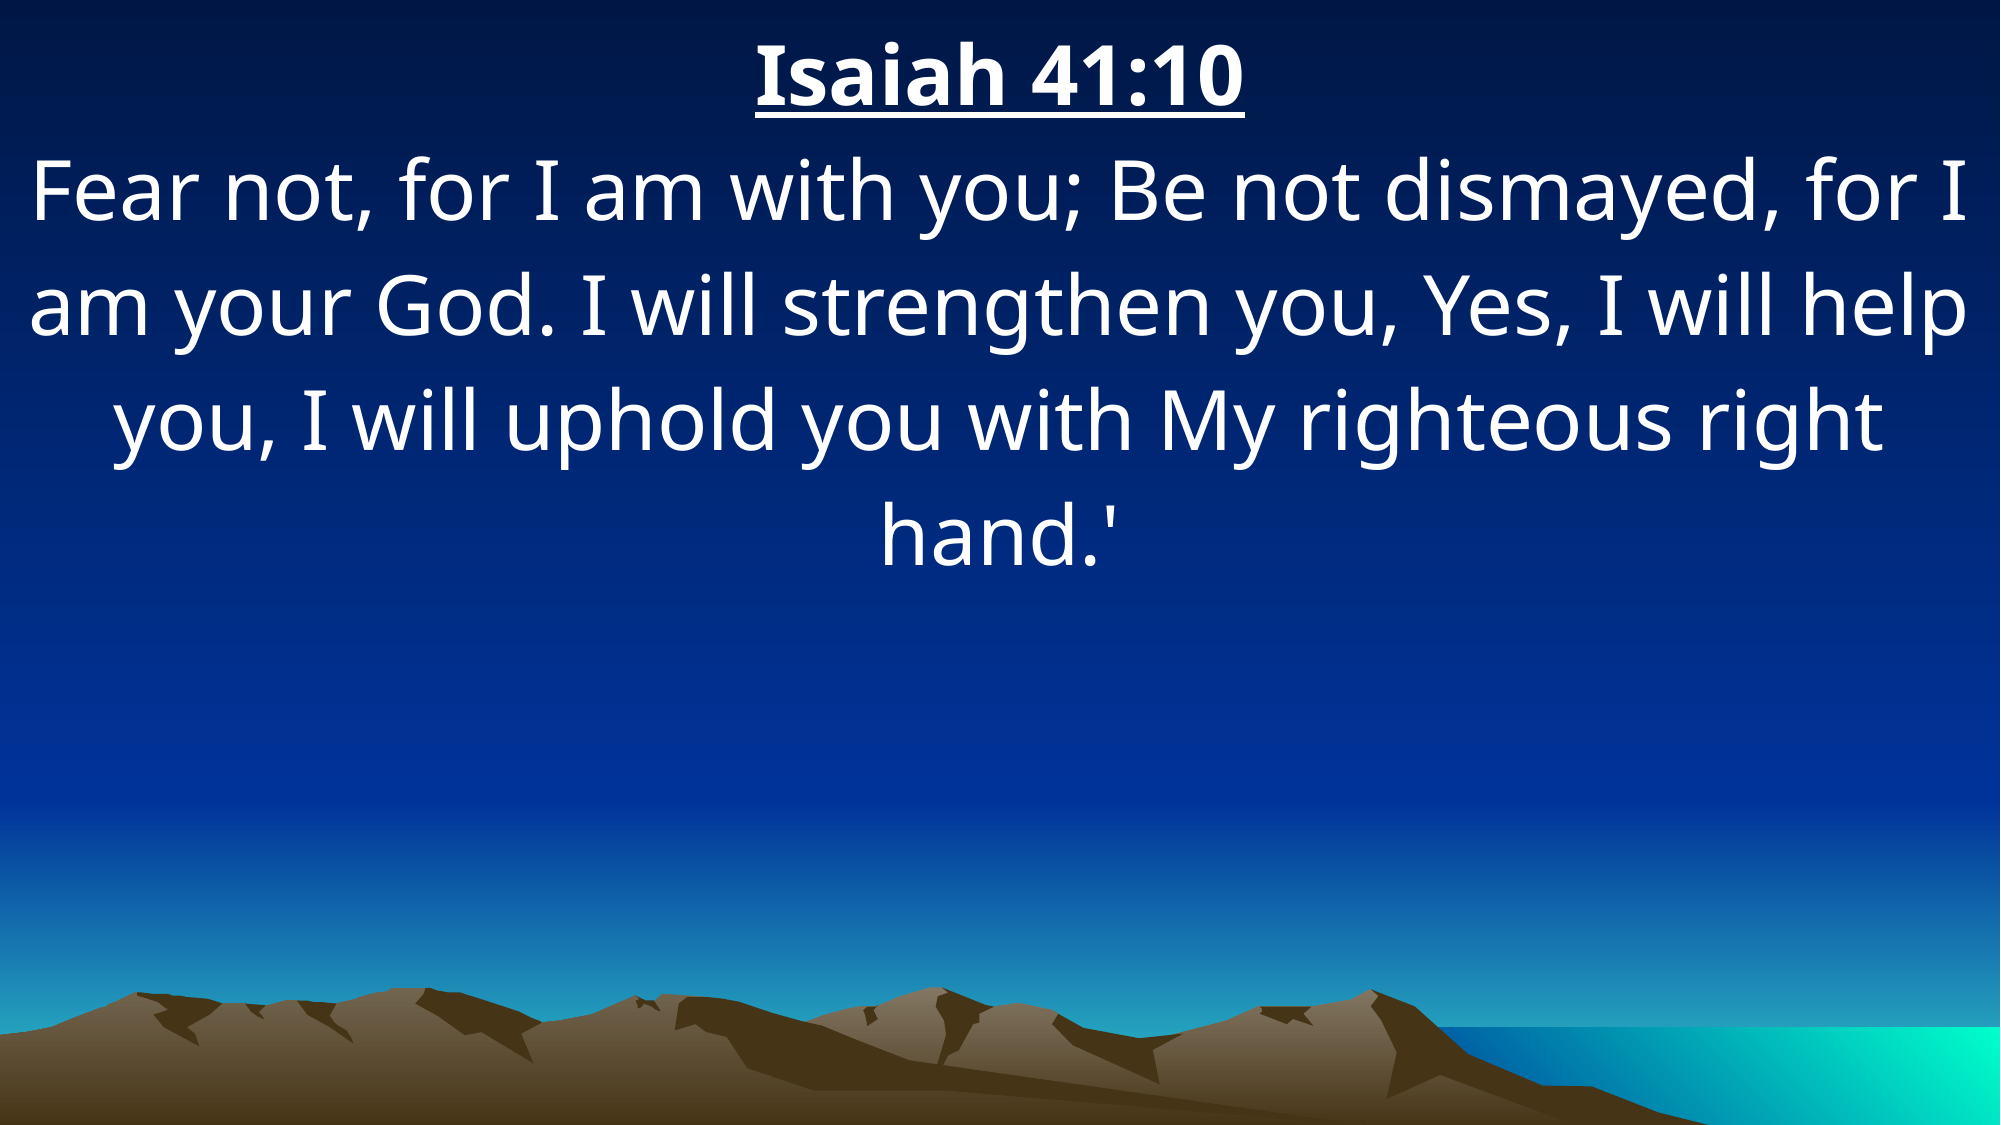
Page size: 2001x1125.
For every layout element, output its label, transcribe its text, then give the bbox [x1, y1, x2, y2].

text_box Isaiah 41:10 Fear not, for I am with you; Be not dismayed, for I am your God. I will strengthen you, Yes, I will help you, I will uphold you with My righteous right hand.' [0, 0, 2000, 900]
